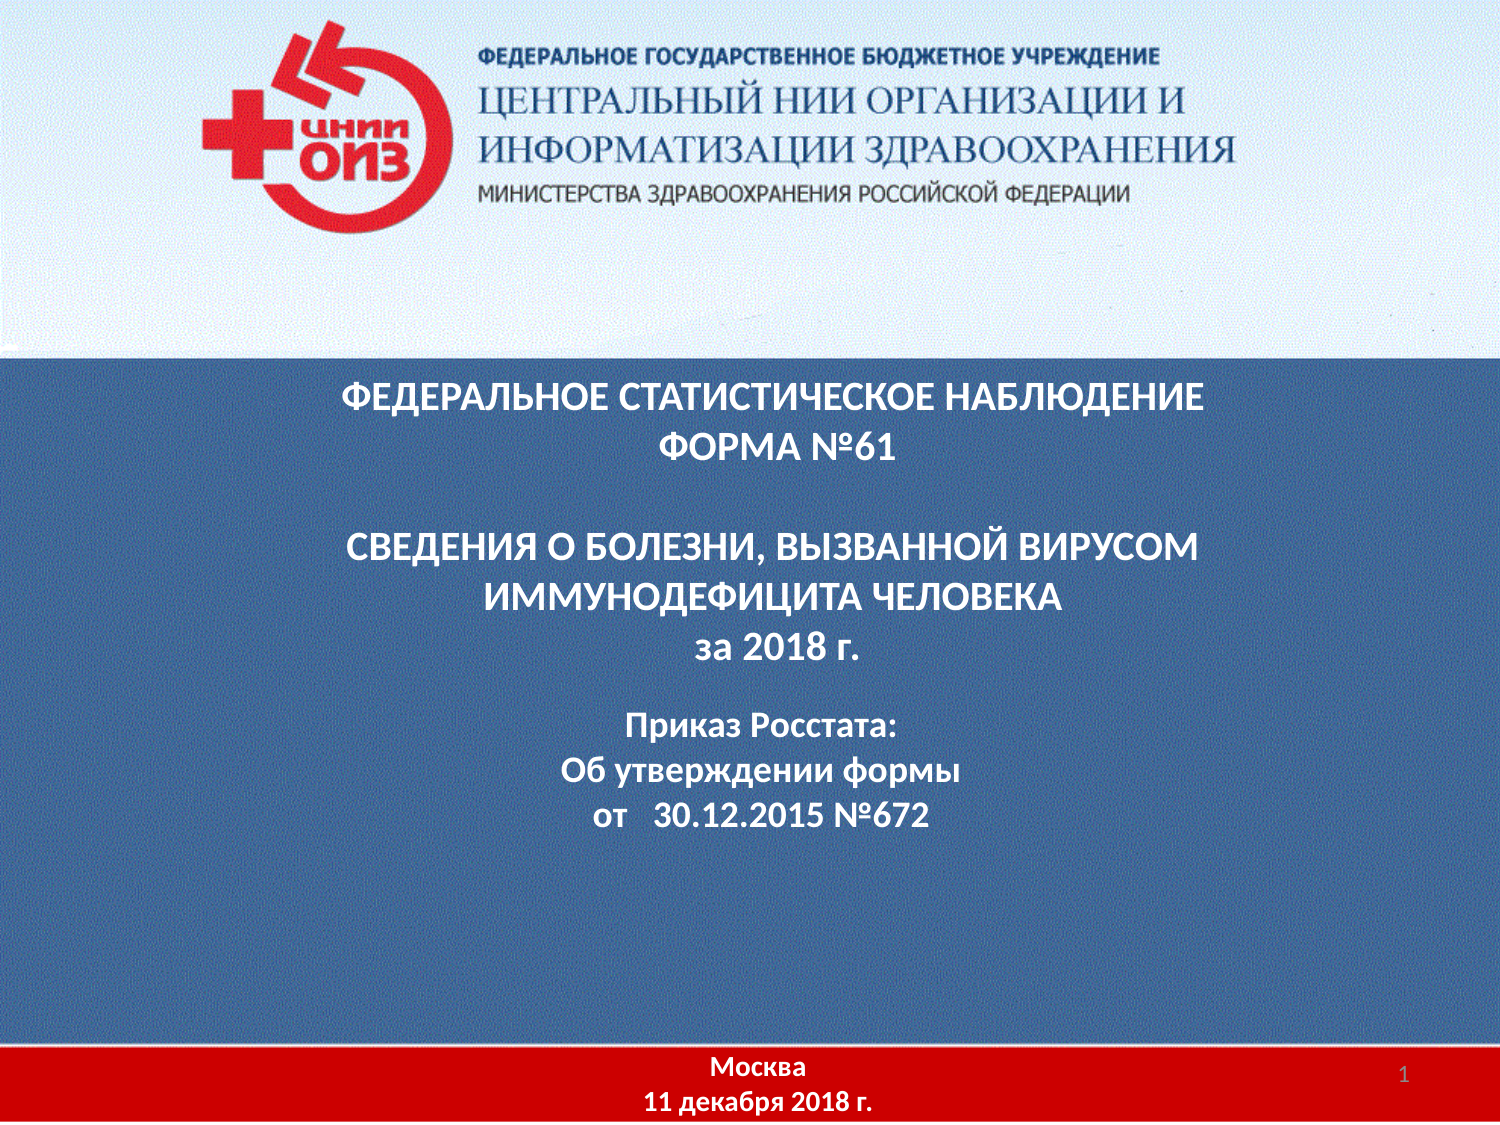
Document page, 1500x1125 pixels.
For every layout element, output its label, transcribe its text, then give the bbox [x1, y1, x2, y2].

text_box Приказ Росстата: Об утверждении формы от 30.12.2015 №672 [386, 692, 1137, 843]
text_box ФЕДЕРАЛЬНОЕ СТАТИСТИЧЕСКОЕ НАБЛЮДЕНИЕ ФОРМА №61 СВЕДЕНИЯ О БОЛЕЗНИ, ВЫЗВАННОЙ ВИРУСОМ ИММУНОДЕФИЦИТА ЧЕЛОВЕКА за 2018 г. [128, 361, 1428, 677]
picture [0, 0, 1500, 1125]
text_box Москва 11 декабря 2018 г. [537, 1039, 986, 1125]
slide_number 1 [1074, 1042, 1425, 1103]
